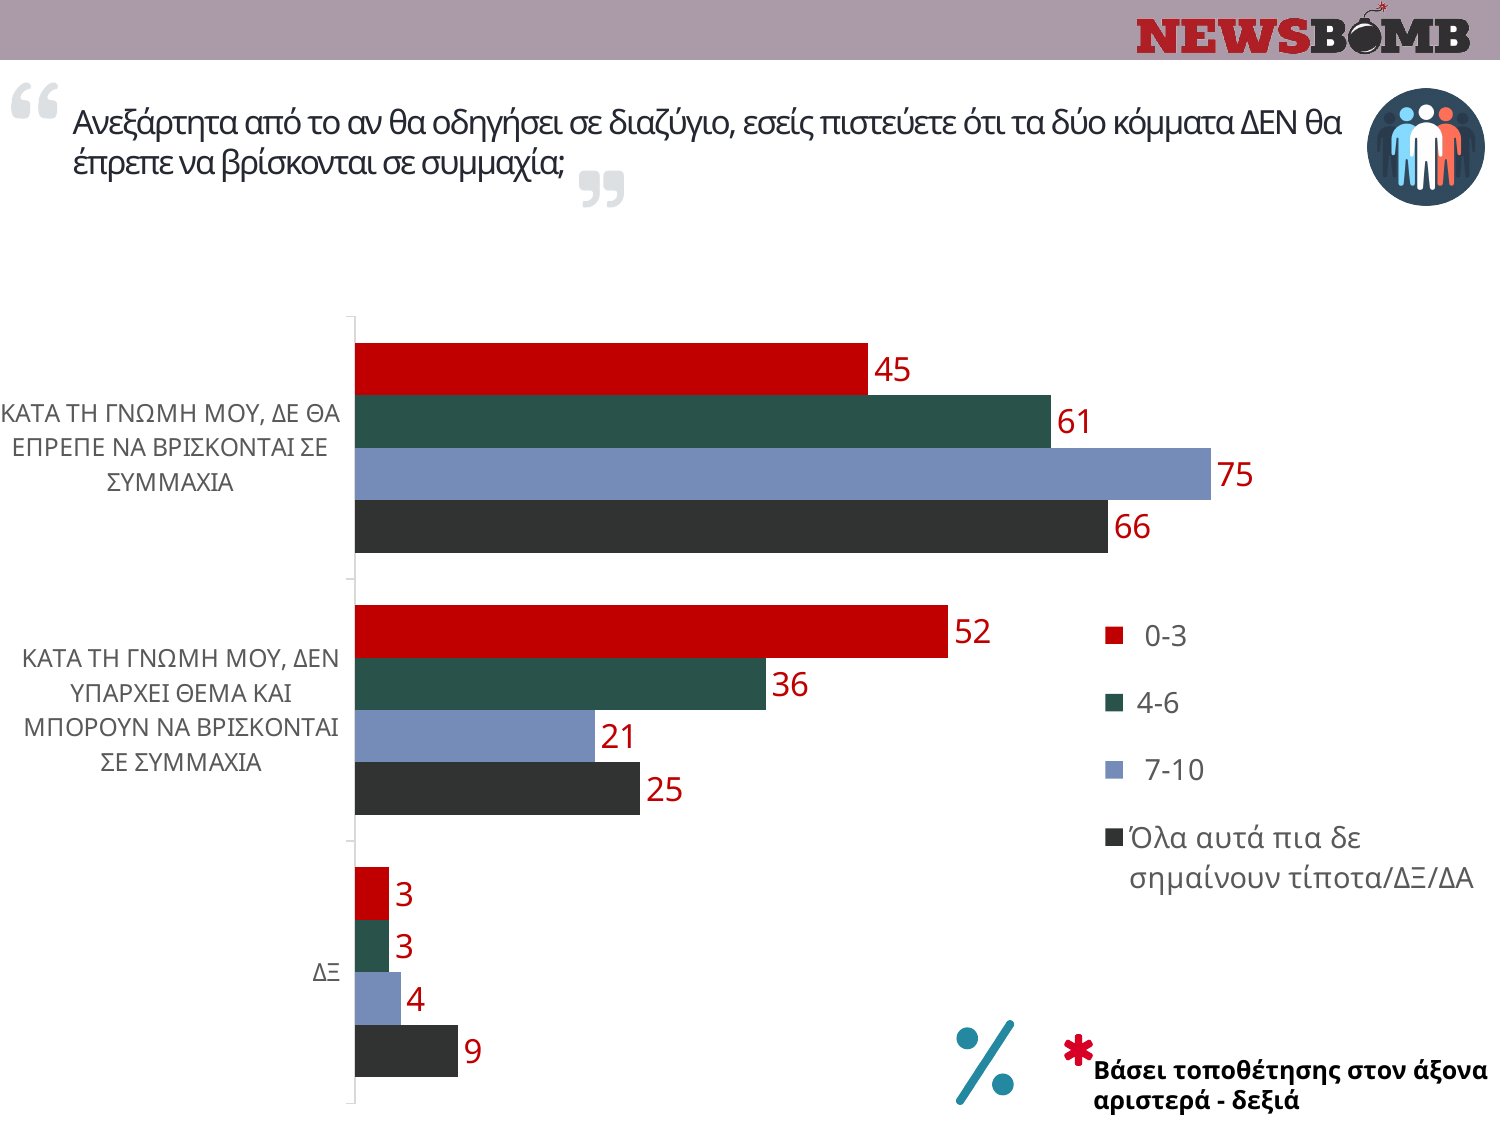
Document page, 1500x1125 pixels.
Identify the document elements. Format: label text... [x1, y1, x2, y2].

picture [1105, 0, 1500, 206]
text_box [1063, 1034, 1500, 1124]
chart [0, 294, 1497, 1125]
picture [579, 166, 624, 212]
picture [943, 1020, 1028, 1105]
picture [11, 76, 58, 124]
title Ανεξάρτητα από το αν θα οδηγήσει σε διαζύγιο, εσείς πιστεύετε ότι τα δύο κόμματα ΔΕΝ θα έπρεπε να βρίσκονται σε συμμαχία; [57, 82, 1357, 200]
